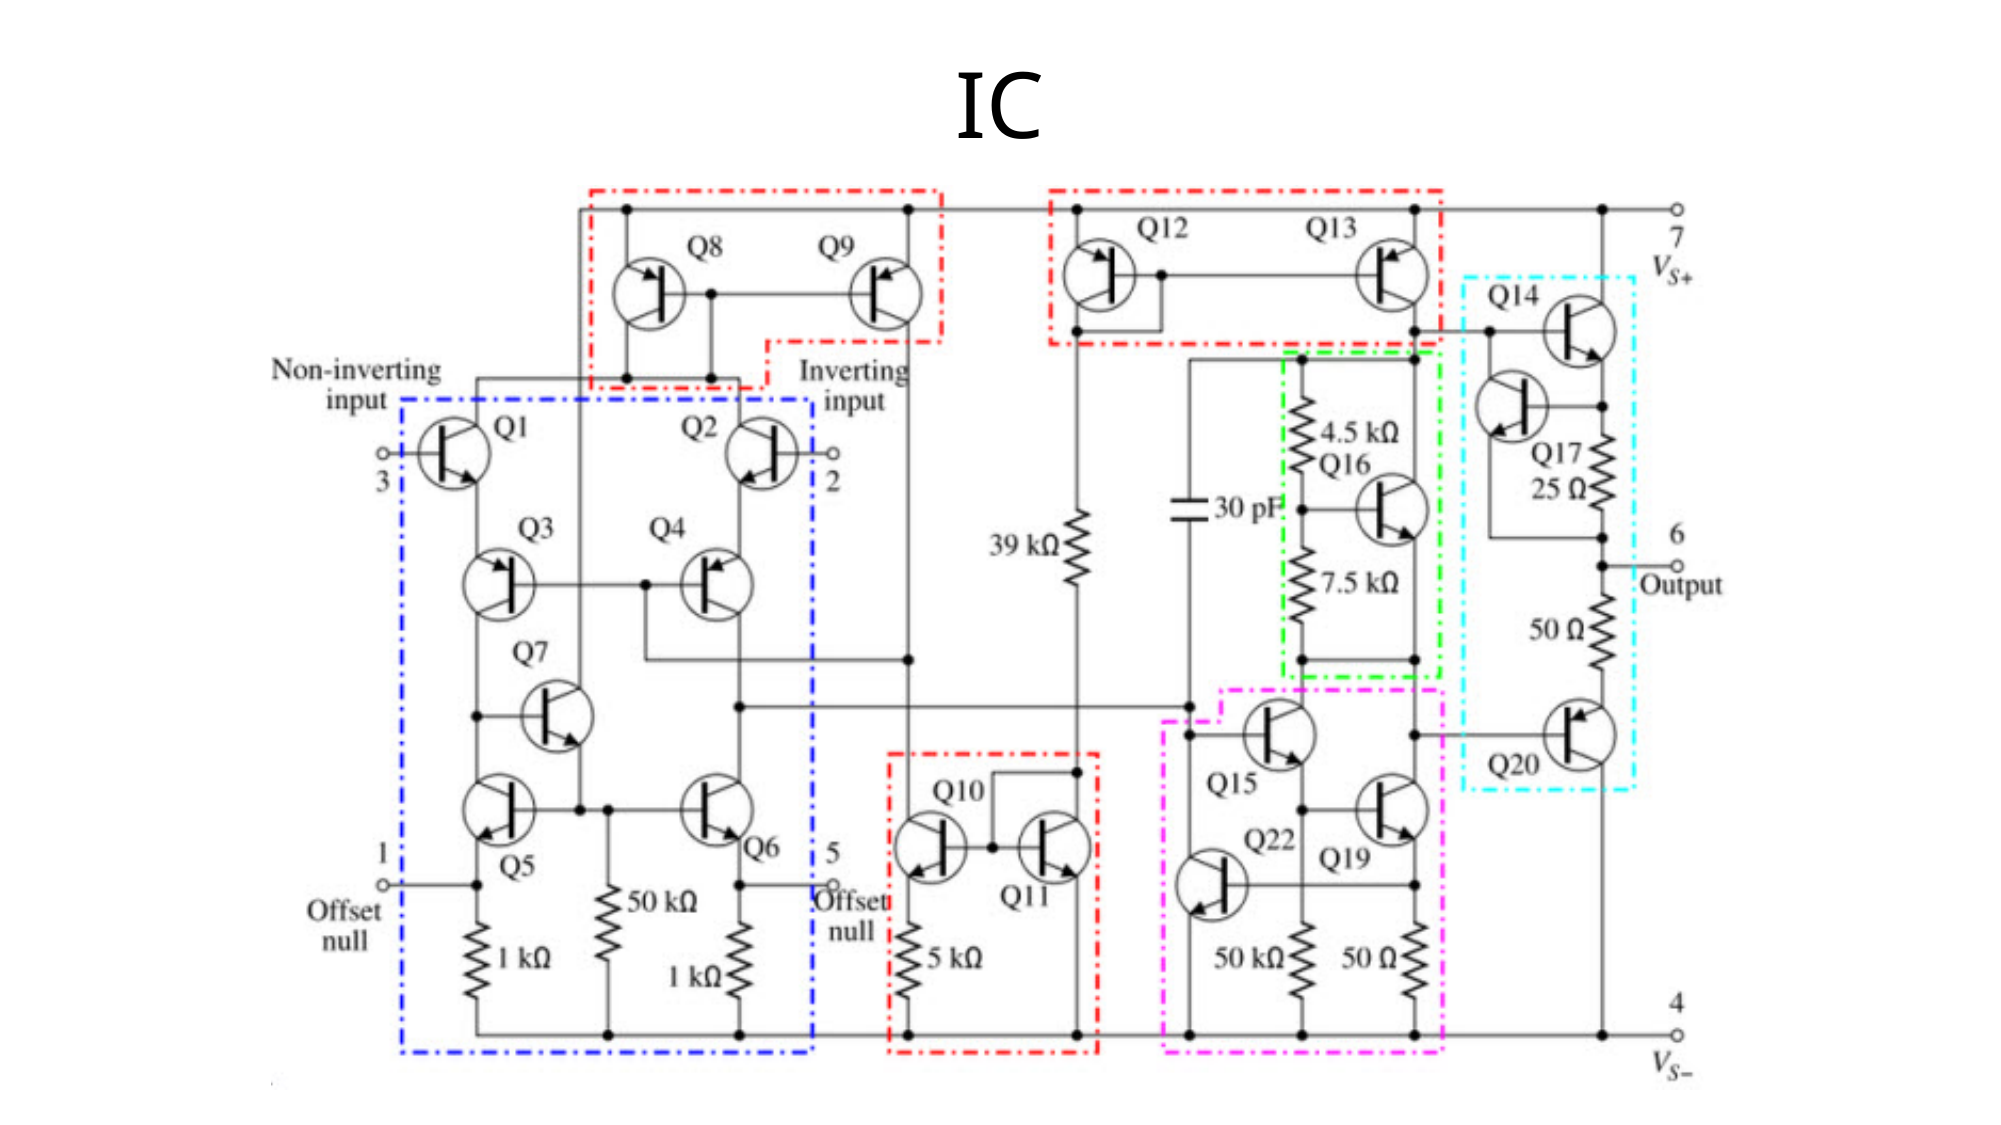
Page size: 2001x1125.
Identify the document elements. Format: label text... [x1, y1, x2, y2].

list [271, 185, 1729, 1090]
title IC [137, 0, 1863, 218]
